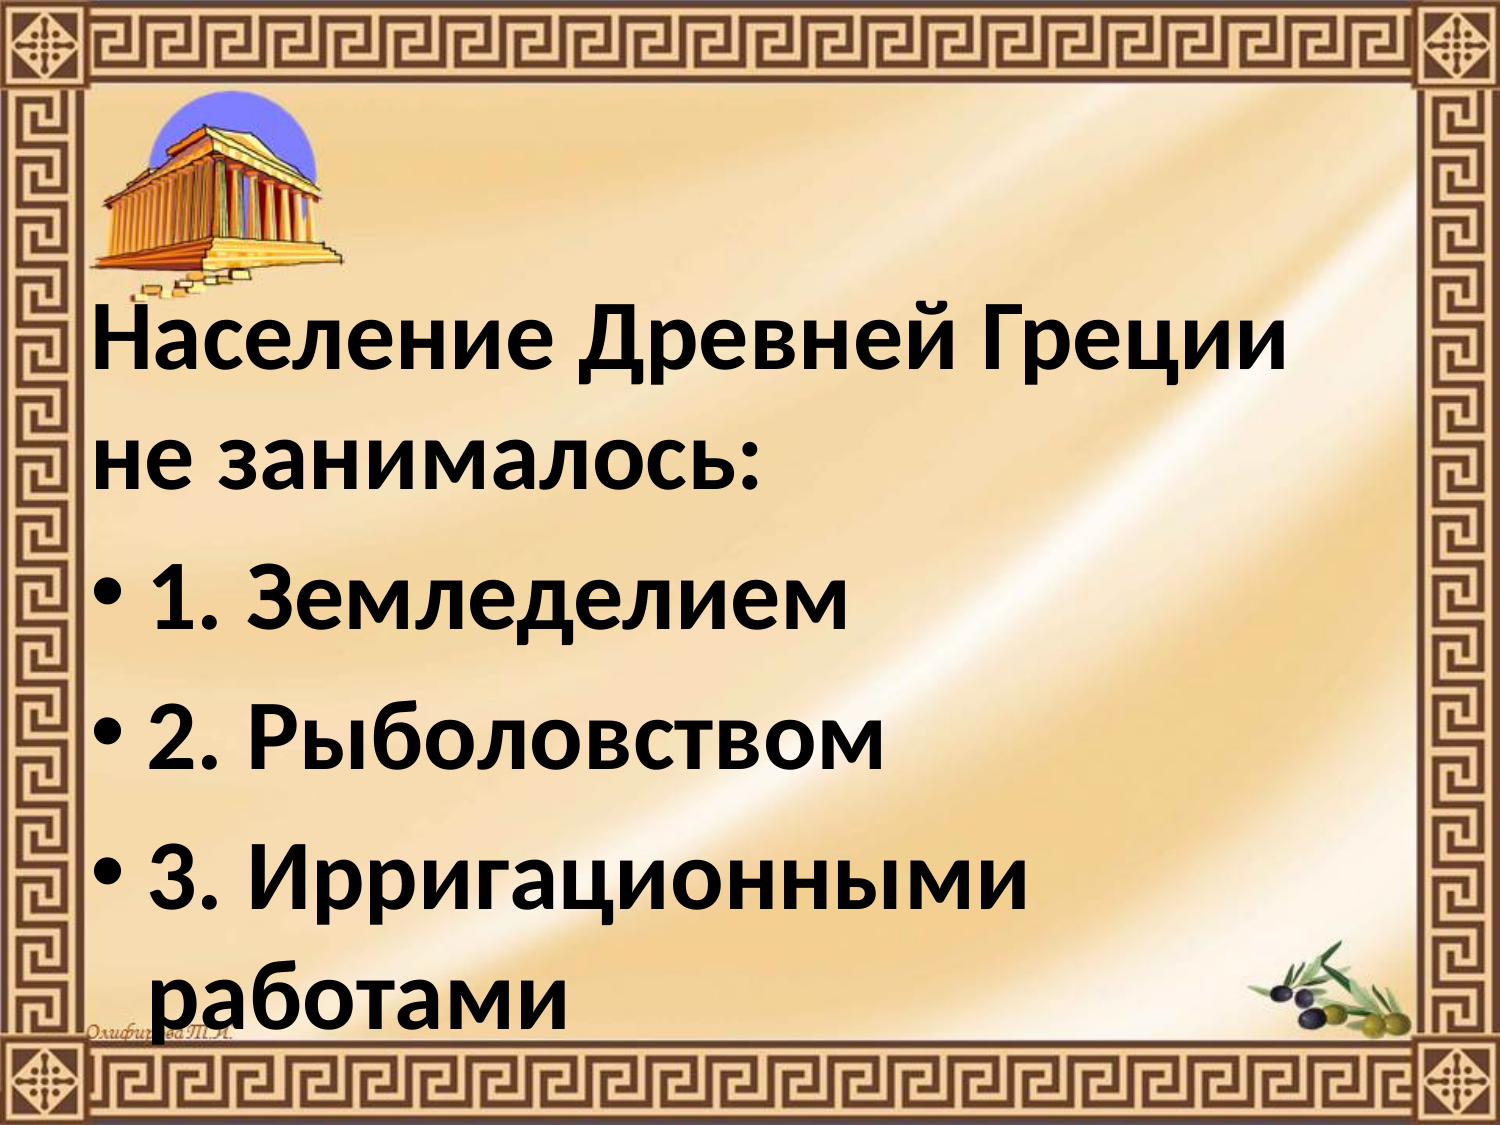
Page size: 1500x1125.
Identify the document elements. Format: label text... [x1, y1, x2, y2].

list Население Древней Греции не занималось: 1. Земледелием 2. Рыболовством 3. Ирригационными работами [75, 262, 1425, 1005]
picture [0, 0, 1500, 1125]
